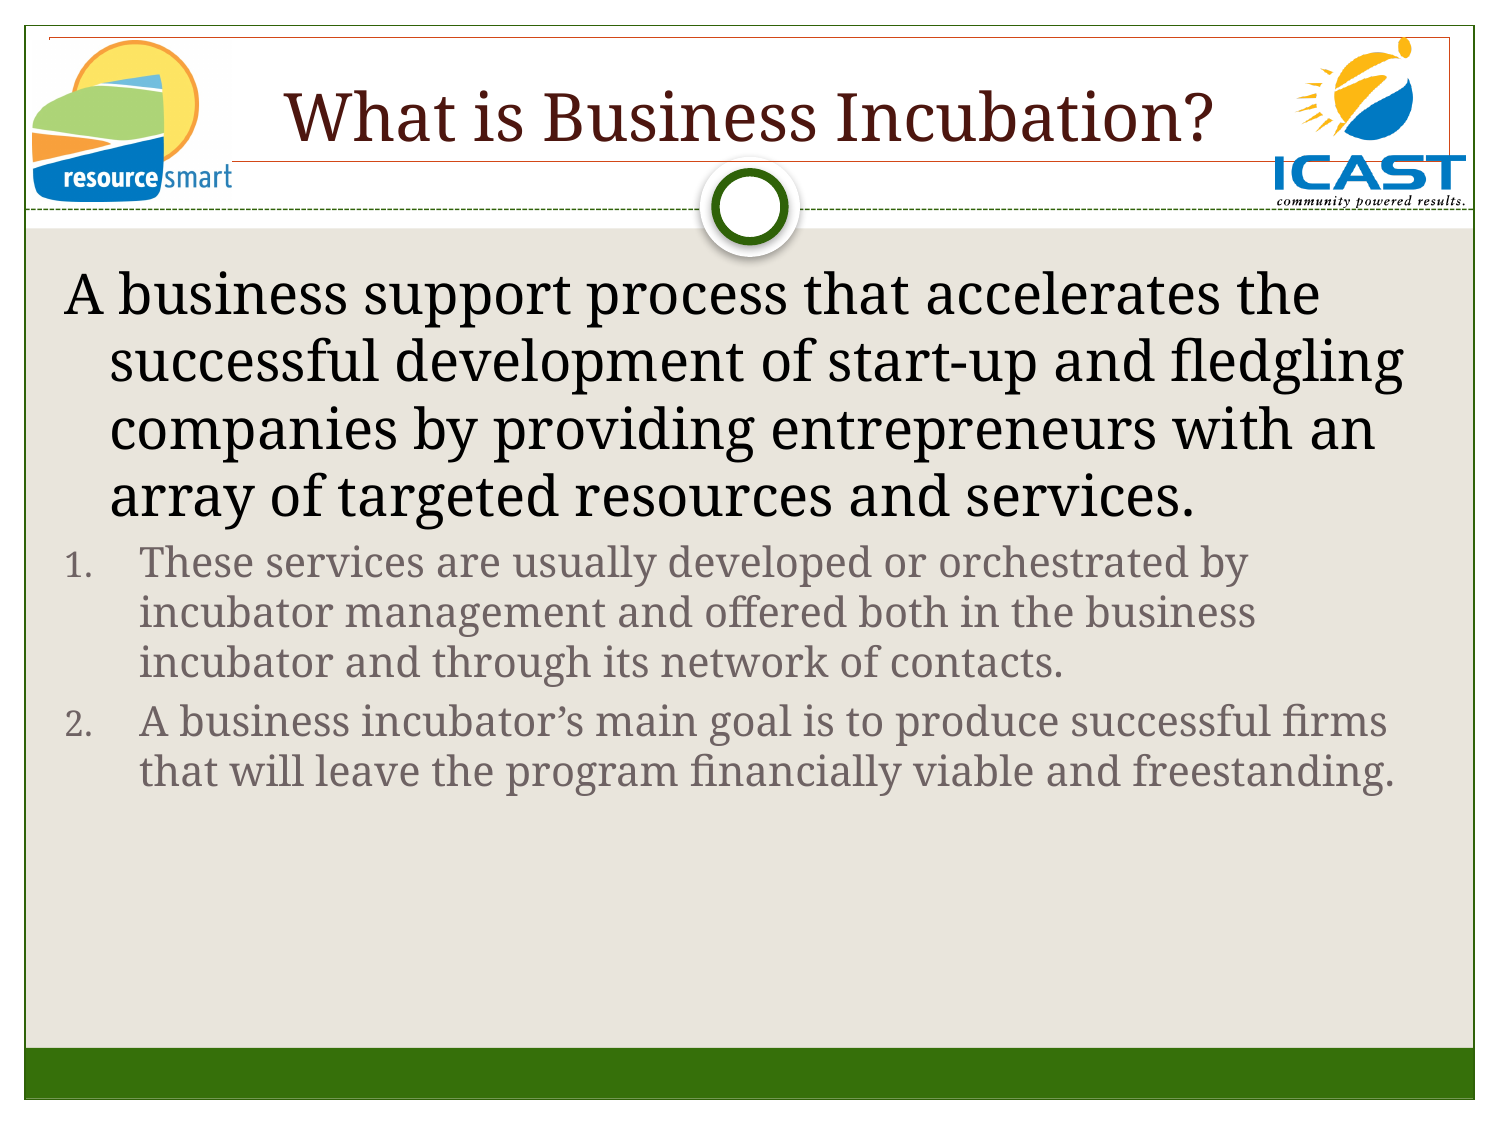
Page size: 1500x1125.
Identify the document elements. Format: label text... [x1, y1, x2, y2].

picture [32, 40, 232, 203]
list A business support process that accelerates the successful development of start-up and fledgling companies by providing entrepreneurs with an array of targeted resources and services. These services are usually developed or orchestrated by incubator management and offered both in the business incubator and through its network of contacts. A business incubator’s main goal is to produce successful firms that will leave the program financially viable and freestanding. [49, 250, 1445, 1025]
title What is Business Incubation? [49, 37, 1271, 162]
picture [1274, 37, 1466, 208]
